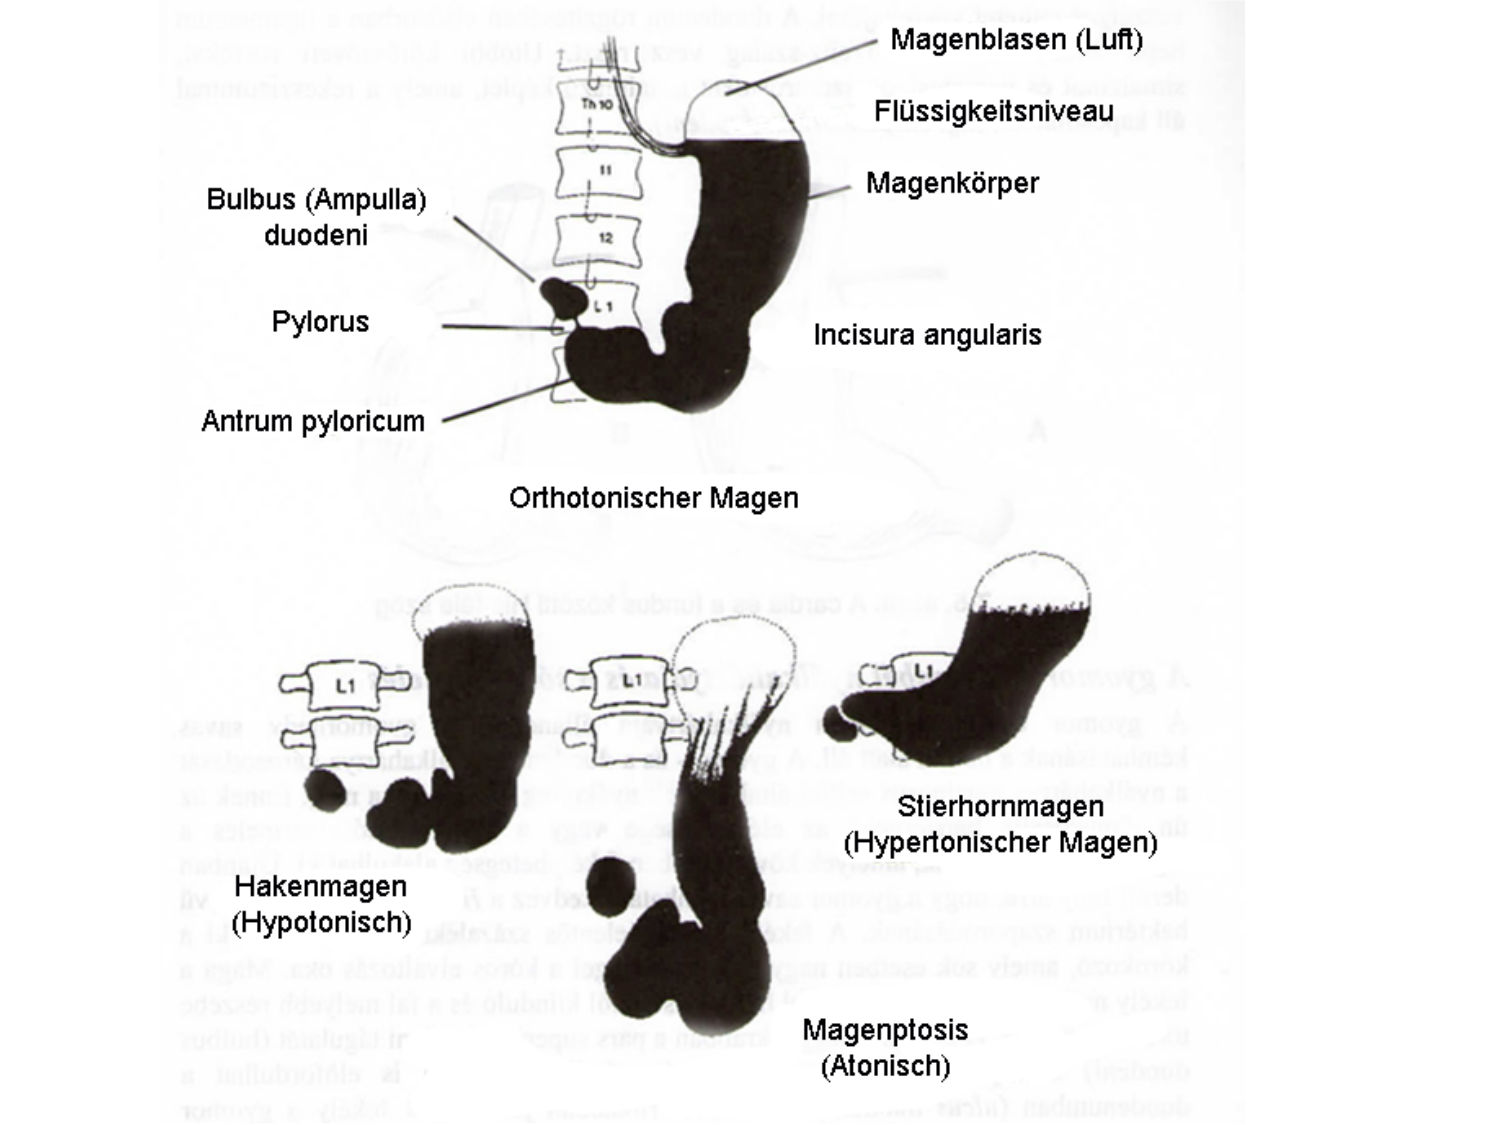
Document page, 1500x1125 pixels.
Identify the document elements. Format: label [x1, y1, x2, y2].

picture [158, 0, 1247, 1125]
